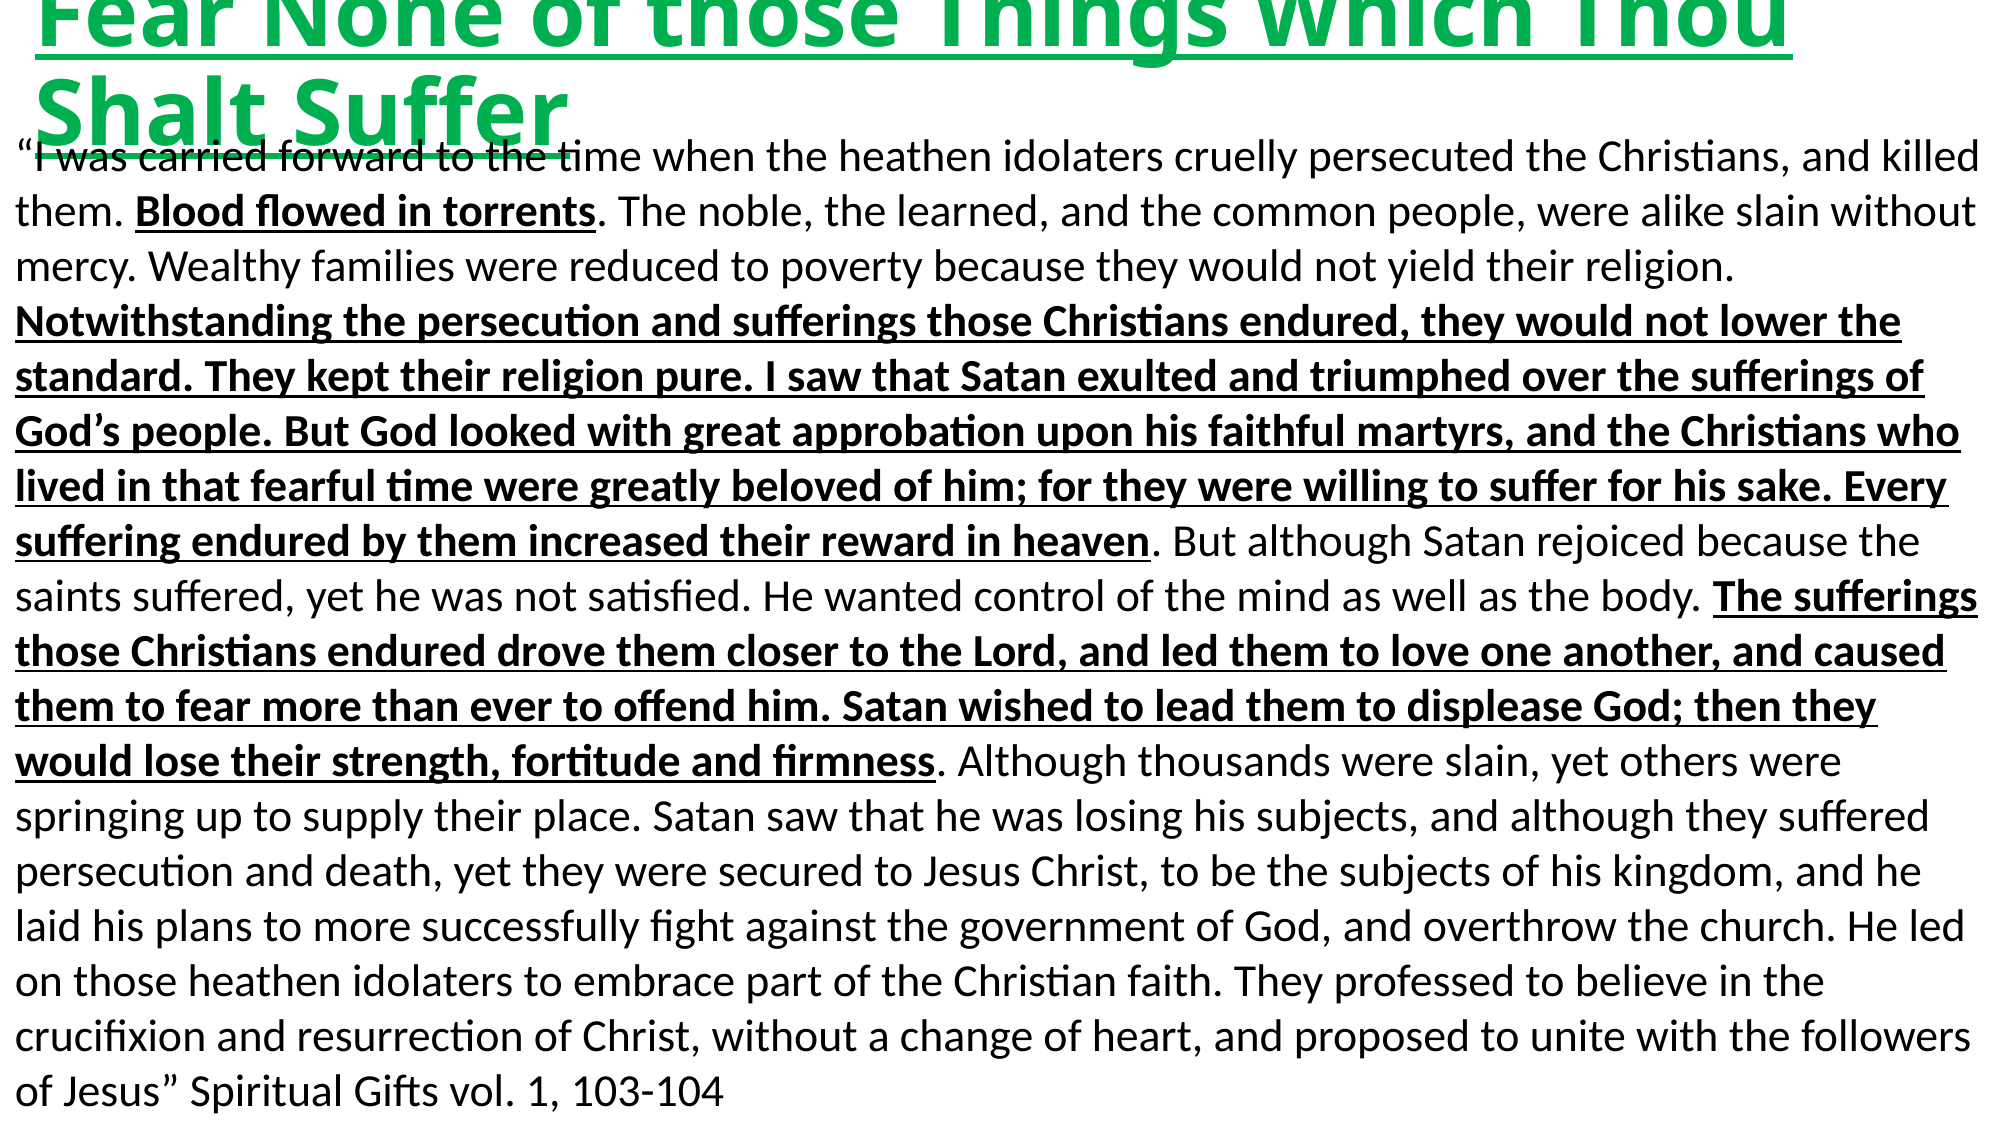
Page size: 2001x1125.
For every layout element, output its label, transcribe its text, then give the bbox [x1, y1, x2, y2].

text_box “I was carried forward to the time when the heathen idolaters cruelly persecuted the Christians, and killed them. Blood flowed in torrents. The noble, the learned, and the common people, were alike slain without mercy. Wealthy families were reduced to poverty because they would not yield their religion. Notwithstanding the persecution and sufferings those Christians endured, they would not lower the standard. They kept their religion pure. I saw that Satan exulted and triumphed over the sufferings of God’s people. But God looked with great approbation upon his faithful martyrs, and the Christians who lived in that fearful time were greatly beloved of him; for they were willing to suffer for his sake. Every suffering endured by them increased their reward in heaven. But although Satan rejoiced because the saints suffered, yet he was not satisfied. He wanted control of the mind as well as the body. The sufferings those Christians endured drove them closer to the Lord, and led them to love one another, and caused them to fear more than ever to offend him. Satan wished to lead them to displease God; then they would lose their strength, fortitude and firmness. Although thousands were slain, yet others were springing up to supply their place. Satan saw that he was losing his subjects, and although they suffered persecution and death, yet they were secured to Jesus Christ, to be the subjects of his kingdom, and he laid his plans to more successfully fight against the government of God, and overthrow the church. He led on those heathen idolaters to embrace part of the Christian faith. They professed to believe in the crucifixion and resurrection of Christ, without a change of heart, and proposed to unite with the followers of Jesus” Spiritual Gifts vol. 1, 103-104 [0, 118, 2000, 1123]
title Fear None of those Things Which Thou Shalt Suffer [19, 0, 1930, 118]
